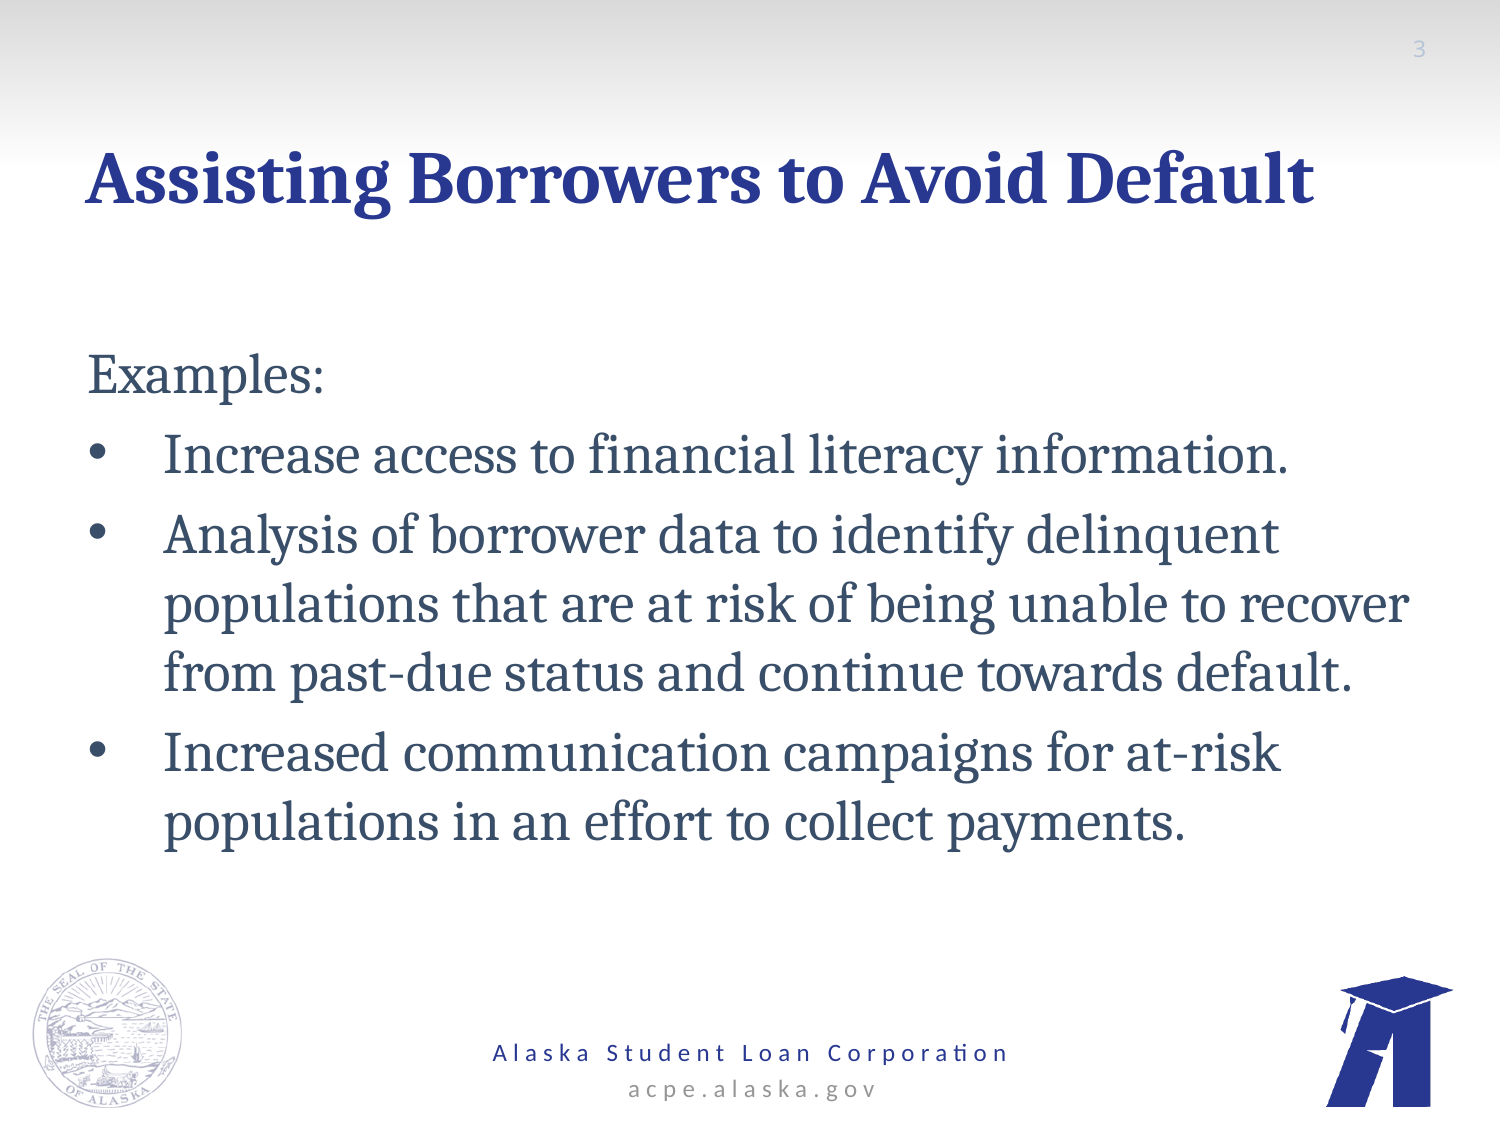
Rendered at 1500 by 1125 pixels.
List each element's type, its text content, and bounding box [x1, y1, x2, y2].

picture [1326, 976, 1457, 1112]
slide_number 3 [1316, 27, 1442, 74]
list Examples: Increase access to financial literacy information. Analysis of borrower data to identify delinquent populations that are at risk of being unable to recover from past-due status and continue towards default. Increased communication campaigns for at-risk populations in an effort to collect payments. [72, 328, 1430, 876]
title Assisting Borrowers to Avoid Default [70, 38, 1500, 307]
